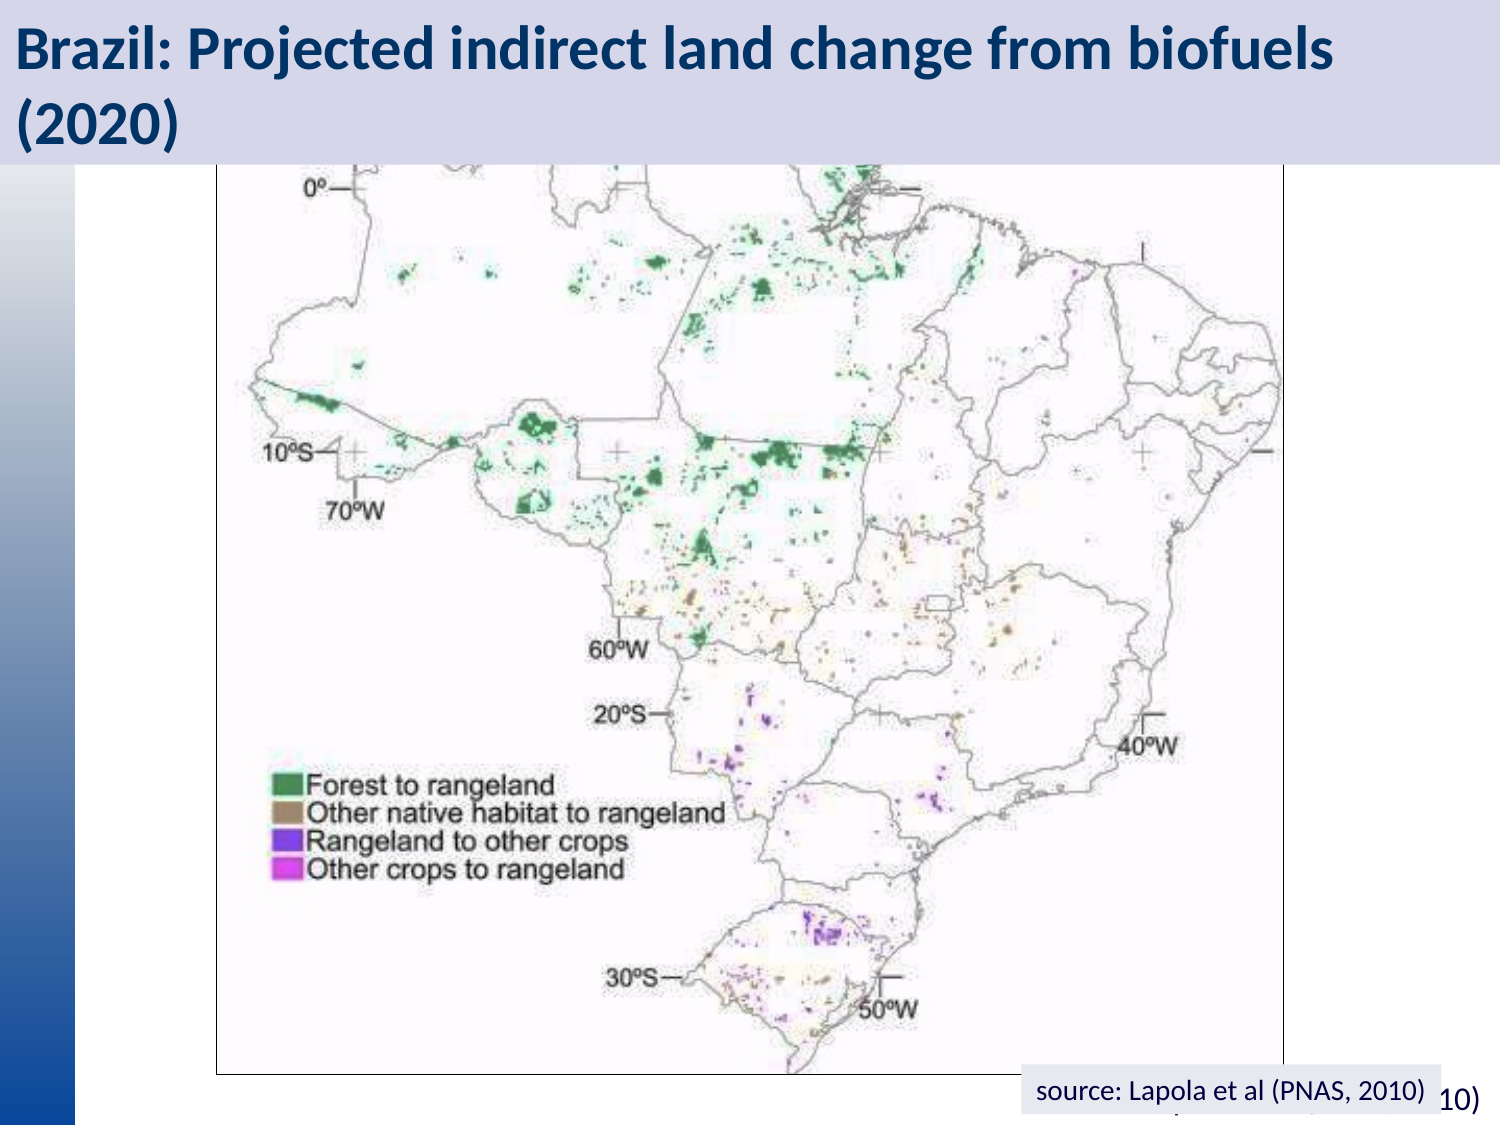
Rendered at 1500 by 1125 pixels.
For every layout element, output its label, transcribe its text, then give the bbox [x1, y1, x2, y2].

title Brazil: Projected indirect land change from biofuels (2020) [0, 0, 1500, 165]
text_box source: Lapola et al (PNAS, 2010) [1022, 1069, 1497, 1125]
picture [216, 47, 1284, 1076]
text_box source: Lapola et al (PNAS, 2010) [1021, 1064, 1442, 1115]
